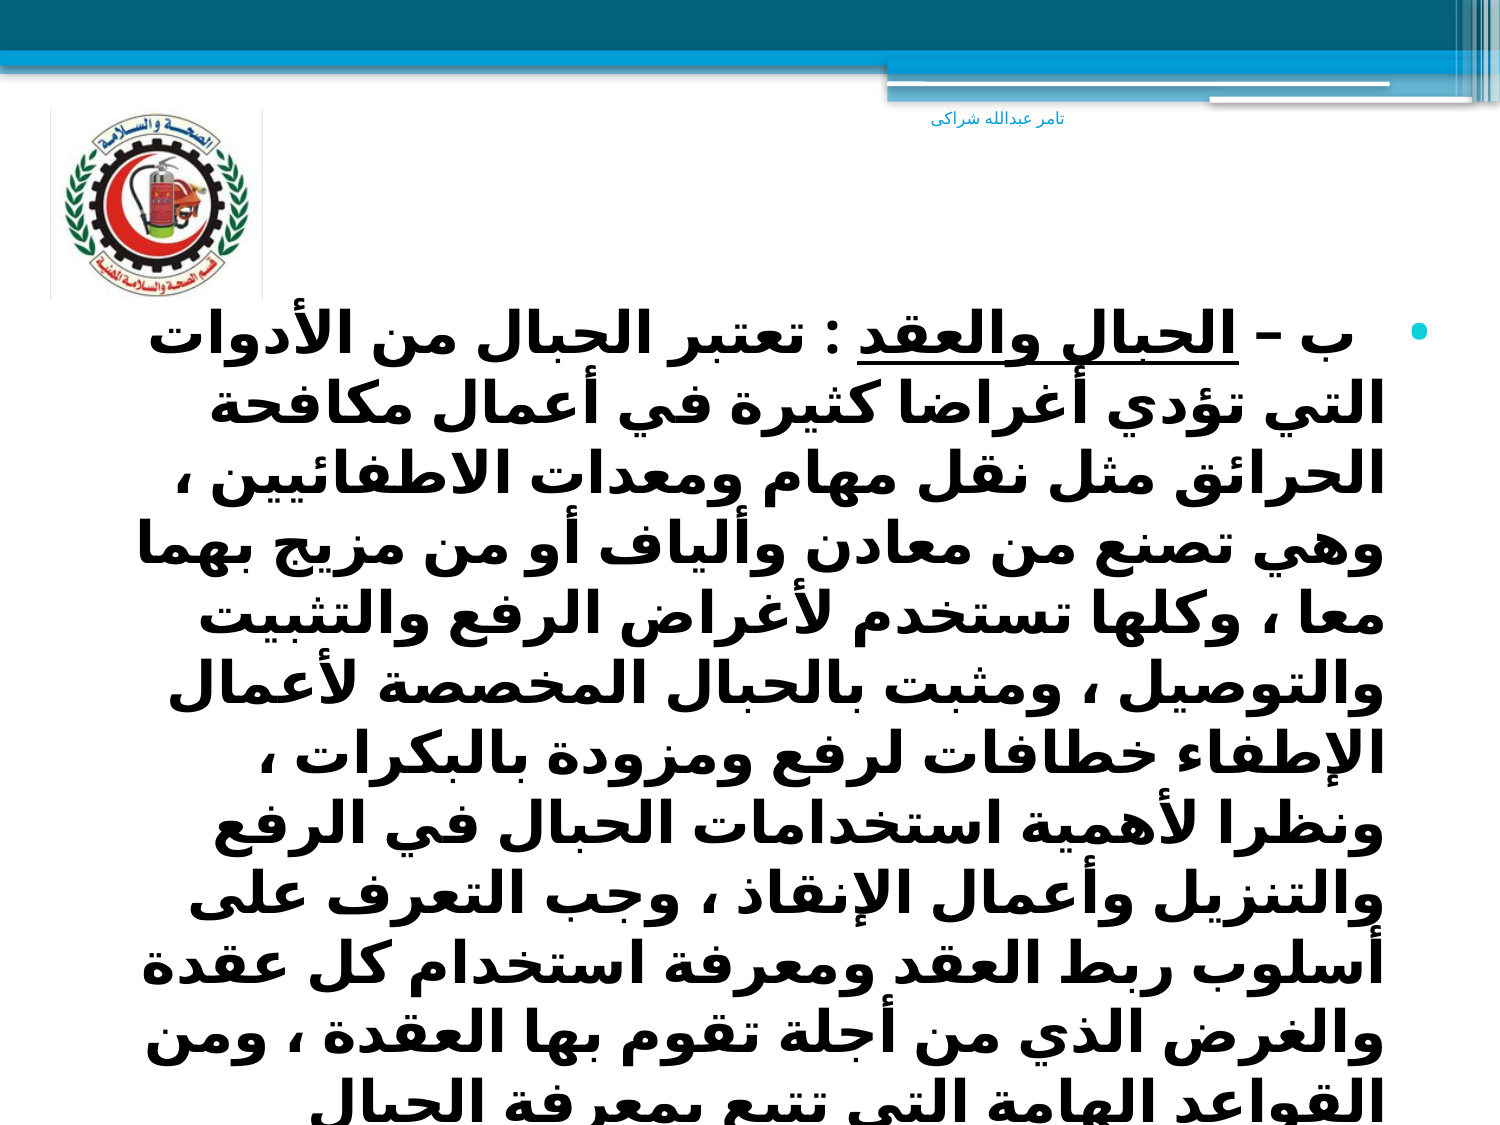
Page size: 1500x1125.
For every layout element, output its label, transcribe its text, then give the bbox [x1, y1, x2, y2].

list ب – الحبال والعقد : تعتبر الحبال من الأدوات التي تؤدي أغراضا كثيرة في أعمال مكافحة الحرائق مثل نقل مهام ومعدات الاطفائيين ، وهي تصنع من معادن وألياف أو من مزيج بهما معا ، وكلها تستخدم لأغراض الرفع والتثبيت والتوصيل ، ومثبت بالحبال المخصصة لأعمال الإطفاء خطافات لرفع ومزودة بالبكرات ، ونظرا لأهمية استخدامات الحبال في الرفع والتنزيل وأعمال الإنقاذ ، وجب التعرف على أسلوب ربط العقد ومعرفة استخدام كل عقدة والغرض الذي من أجلة تقوم بها العقدة ، ومن القواعد الهامة التي تتبع بمعرفة الحبال الجيدة كالتالي : [112, 287, 1463, 997]
picture [50, 109, 263, 301]
footer تامر عبدالله شراكى [862, 100, 1080, 176]
